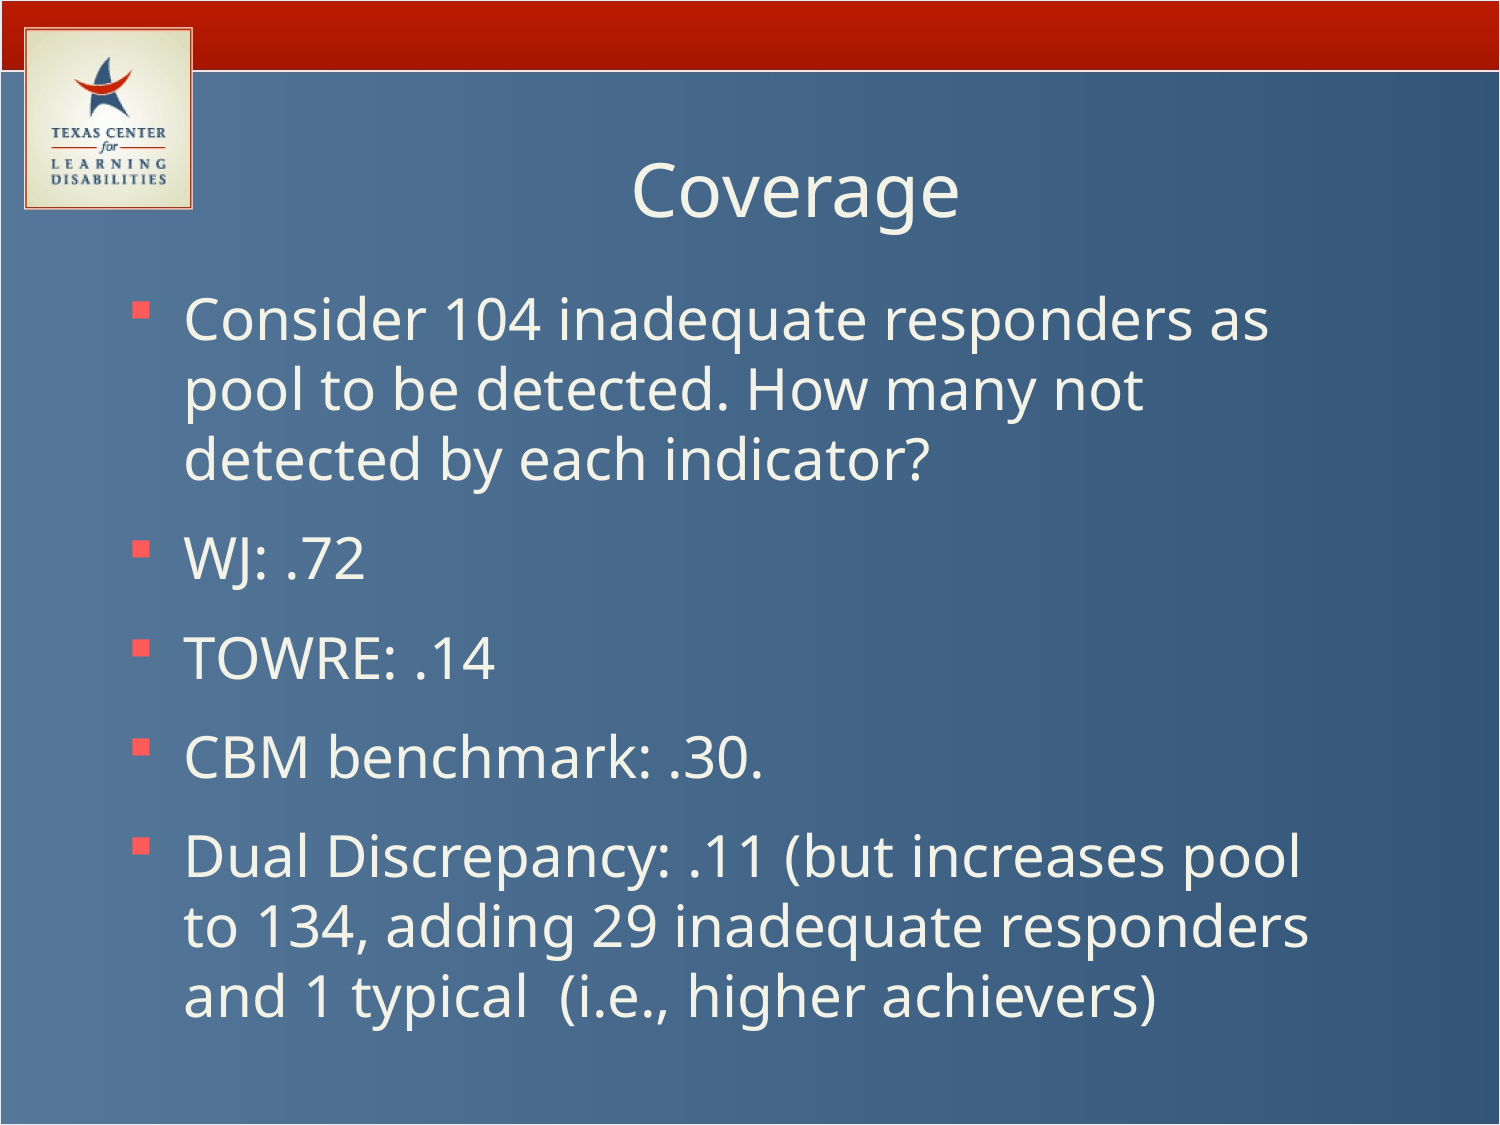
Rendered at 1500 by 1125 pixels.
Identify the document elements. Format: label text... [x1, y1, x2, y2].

picture [1, 1, 1499, 1124]
title Coverage [224, 99, 1388, 274]
list Consider 104 inadequate responders as pool to be detected. How many not detected by each indicator? WJ: .72 TOWRE: .14 CBM benchmark: .30. Dual Discrepancy: .11 (but increases pool to 134, adding 29 inadequate responders and 1 typical (i.e., higher achievers) [112, 274, 1388, 1001]
